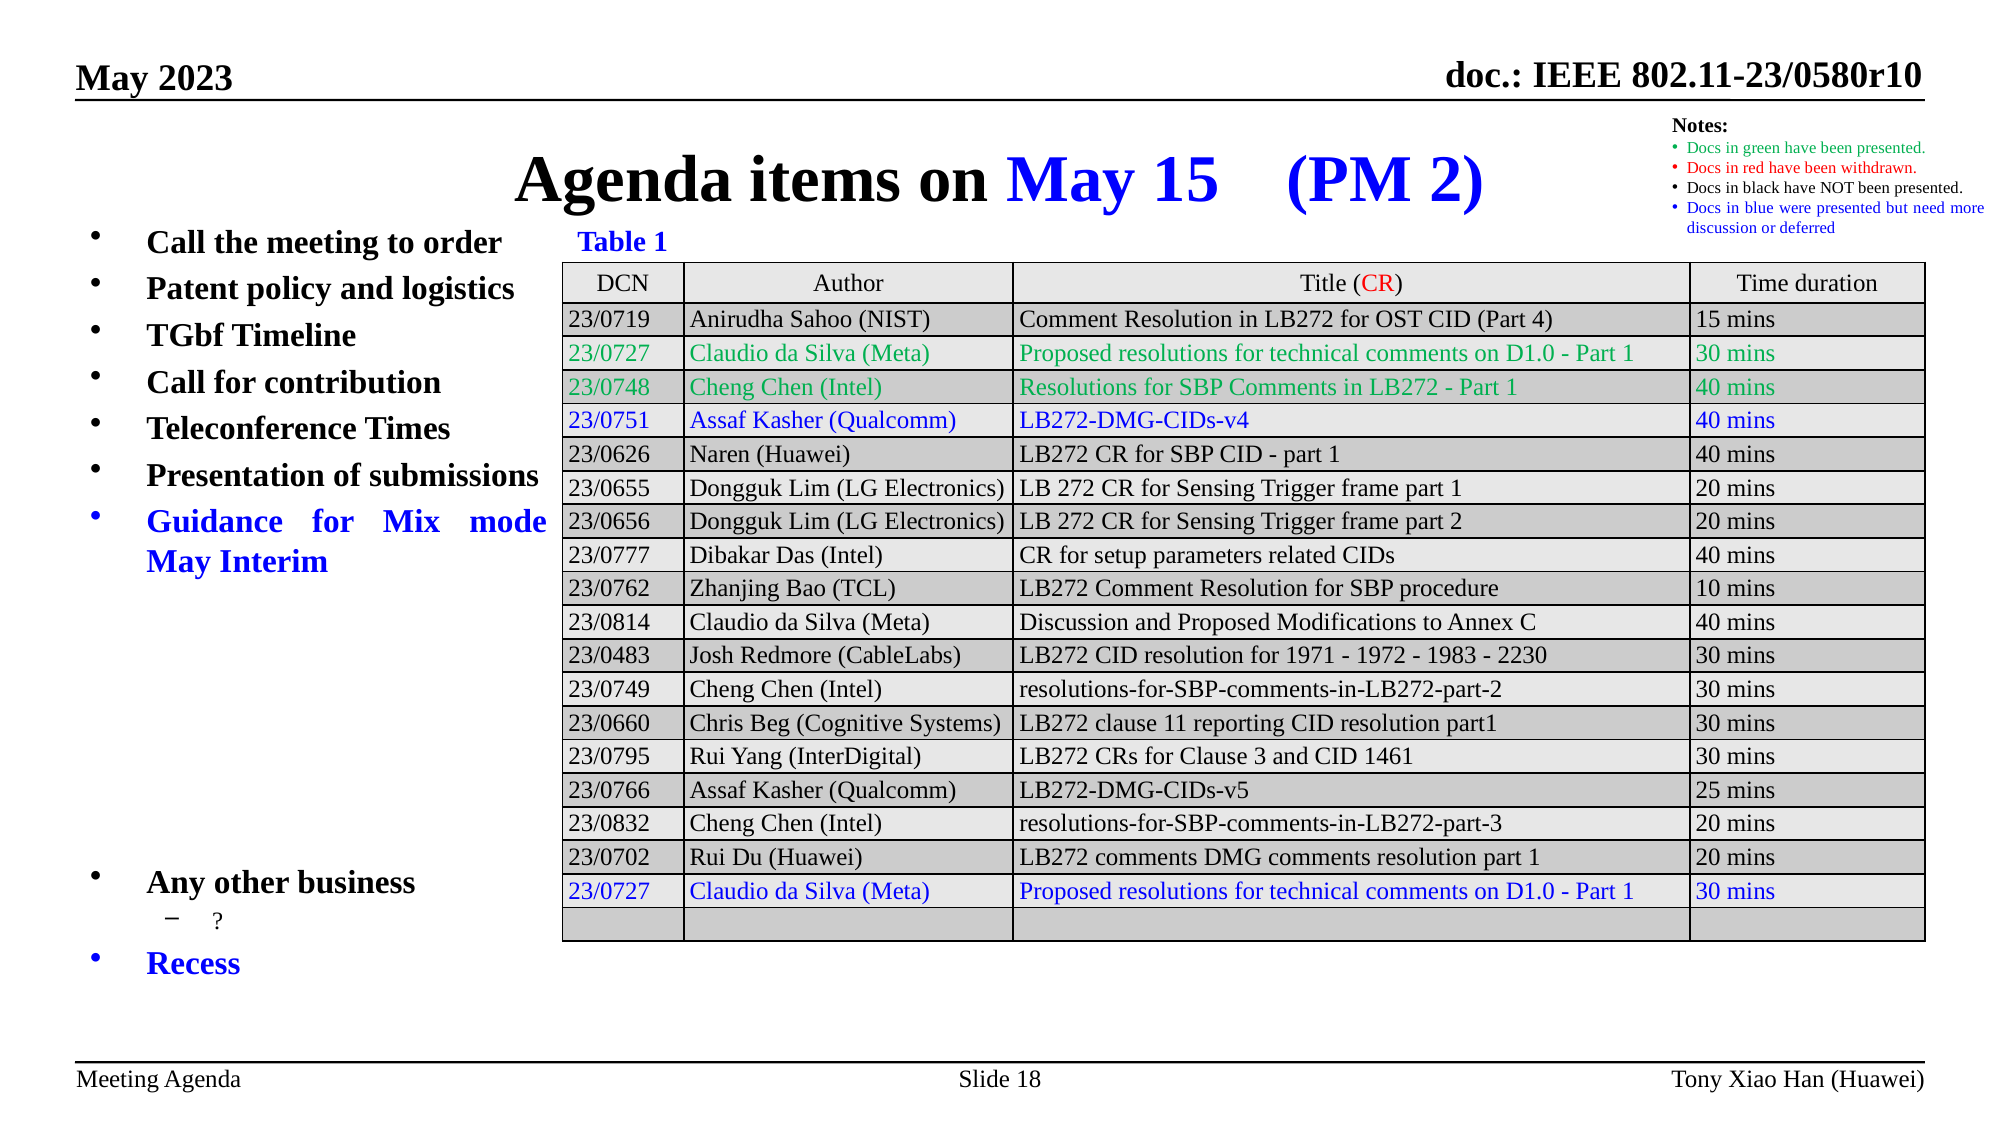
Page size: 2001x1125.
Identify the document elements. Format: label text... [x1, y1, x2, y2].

table_cell 40 mins [1691, 371, 1924, 403]
table_cell 23/0656 [563, 505, 683, 537]
table_cell 23/0814 [563, 606, 683, 638]
table_cell Naren (Huawei) [685, 438, 1012, 470]
table_cell 10 mins [1691, 572, 1924, 604]
table_cell 23/0751 [563, 404, 683, 436]
table_header Time duration [1691, 263, 1924, 302]
table_cell 23/0660 [563, 707, 683, 739]
table_cell 23/0762 [563, 572, 683, 604]
table_cell LB272 comments DMG comments resolution part 1 [1014, 841, 1689, 873]
table_cell Chris Beg (Cognitive Systems) [685, 707, 1012, 739]
table_cell 23/0777 [563, 539, 683, 571]
table_cell Anirudha Sahoo (NIST) [685, 304, 1012, 335]
table_cell Claudio da Silva (Meta) [685, 875, 1012, 907]
table_cell LB272-DMG-CIDs-v4 [1014, 404, 1689, 436]
table_header Title (CR) [1014, 263, 1689, 302]
table_cell 30 mins [1691, 740, 1924, 772]
table_cell Cheng Chen (Intel) [685, 371, 1012, 403]
table_cell Cheng Chen (Intel) [685, 673, 1012, 705]
table_cell Proposed resolutions for technical comments on D1.0 - Part 1 [1014, 337, 1689, 369]
table_cell 30 mins [1691, 337, 1924, 369]
table_cell 23/0749 [563, 673, 683, 705]
table_cell 20 mins [1691, 505, 1924, 537]
table_cell 15 mins [1691, 304, 1924, 335]
table_cell Rui Yang (InterDigital) [685, 740, 1012, 772]
table_cell resolutions-for-SBP-comments-in-LB272-part-2 [1014, 673, 1689, 705]
table_cell Discussion and Proposed Modifications to Annex C [1014, 606, 1689, 638]
table_cell 23/0655 [563, 472, 683, 503]
table_cell Assaf Kasher (Qualcomm) [685, 774, 1012, 806]
table_cell 40 mins [1691, 438, 1924, 470]
table_cell Comment Resolution in LB272 for OST CID (Part 4) [1014, 304, 1689, 335]
table_cell [685, 908, 1012, 940]
table_cell LB 272 CR for Sensing Trigger frame part 1 [1014, 472, 1689, 503]
table_cell 40 mins [1691, 539, 1924, 571]
table_cell LB272 CID resolution for 1971 - 1972 - 1983 - 2230 [1014, 640, 1689, 671]
table_cell LB 272 CR for Sensing Trigger frame part 2 [1014, 505, 1689, 537]
table_cell Zhanjing Bao (TCL) [685, 572, 1012, 604]
table_cell 30 mins [1691, 707, 1924, 739]
table_cell Rui Du (Huawei) [685, 841, 1012, 873]
table_cell 20 mins [1691, 808, 1924, 839]
table_cell 40 mins [1691, 404, 1924, 436]
table_cell [1014, 908, 1689, 940]
table_cell 23/0483 [563, 640, 683, 671]
table_cell Claudio da Silva (Meta) [685, 337, 1012, 369]
table_cell Dibakar Das (Intel) [685, 539, 1012, 571]
table_cell 20 mins [1691, 472, 1924, 503]
table_cell Dongguk Lim (LG Electronics) [685, 472, 1012, 503]
table_cell resolutions-for-SBP-comments-in-LB272-part-3 [1014, 808, 1689, 839]
table_cell [563, 908, 683, 940]
table_cell 30 mins [1691, 673, 1924, 705]
table_header DCN [563, 263, 683, 302]
table_cell Cheng Chen (Intel) [685, 808, 1012, 839]
table_cell 23/0727 [563, 875, 683, 907]
table_cell Proposed resolutions for technical comments on D1.0 - Part 1 [1014, 875, 1689, 907]
table_cell Dongguk Lim (LG Electronics) [685, 505, 1012, 537]
text_box Agenda items on May 15 (PM 2) [362, 87, 1638, 262]
table_cell 40 mins [1691, 606, 1924, 638]
text_box Call the meeting to order Patent policy and logistics TGbf Timeline Call for contribution Teleconference Times Presentation of submissions Guidance for Mix mode May Interim Any other business ? Recess [75, 212, 563, 1058]
table_cell 25 mins [1691, 774, 1924, 806]
table_cell 30 mins [1691, 640, 1924, 671]
table_cell Assaf Kasher (Qualcomm) [685, 404, 1012, 436]
table_header Author [685, 263, 1012, 302]
table_cell [1691, 908, 1924, 940]
table_cell 23/0766 [563, 774, 683, 806]
text_box Table 1 [562, 224, 713, 256]
table_cell 23/0832 [563, 808, 683, 839]
table_cell LB272 CRs for Clause 3 and CID 1461 [1014, 740, 1689, 772]
table_cell 20 mins [1691, 841, 1924, 873]
table_cell Claudio da Silva (Meta) [685, 606, 1012, 638]
table_cell 23/0626 [563, 438, 683, 470]
table_cell 23/0727 [563, 337, 683, 369]
table_cell 23/0795 [563, 740, 683, 772]
table_cell LB272 CR for SBP CID - part 1 [1014, 438, 1689, 470]
table_cell 23/0702 [563, 841, 683, 873]
table_cell Resolutions for SBP Comments in LB272 - Part 1 [1014, 371, 1689, 403]
table_cell CR for setup parameters related CIDs [1014, 539, 1689, 571]
table_cell LB272-DMG-CIDs-v5 [1014, 774, 1689, 806]
table_cell 23/0748 [563, 371, 683, 403]
table_cell 23/0719 [563, 304, 683, 335]
table_cell 30 mins [1691, 875, 1924, 907]
table_cell LB272 clause 11 reporting CID resolution part1 [1014, 707, 1689, 739]
table_cell Josh Redmore (CableLabs) [685, 640, 1012, 671]
text_box Notes: Docs in green have been presented. Docs in red have been withdrawn. Docs in black have NOT been presented. Docs in blue were presented but need more discussion or deferred [1657, 104, 2000, 246]
table_cell LB272 Comment Resolution for SBP procedure [1014, 572, 1689, 604]
